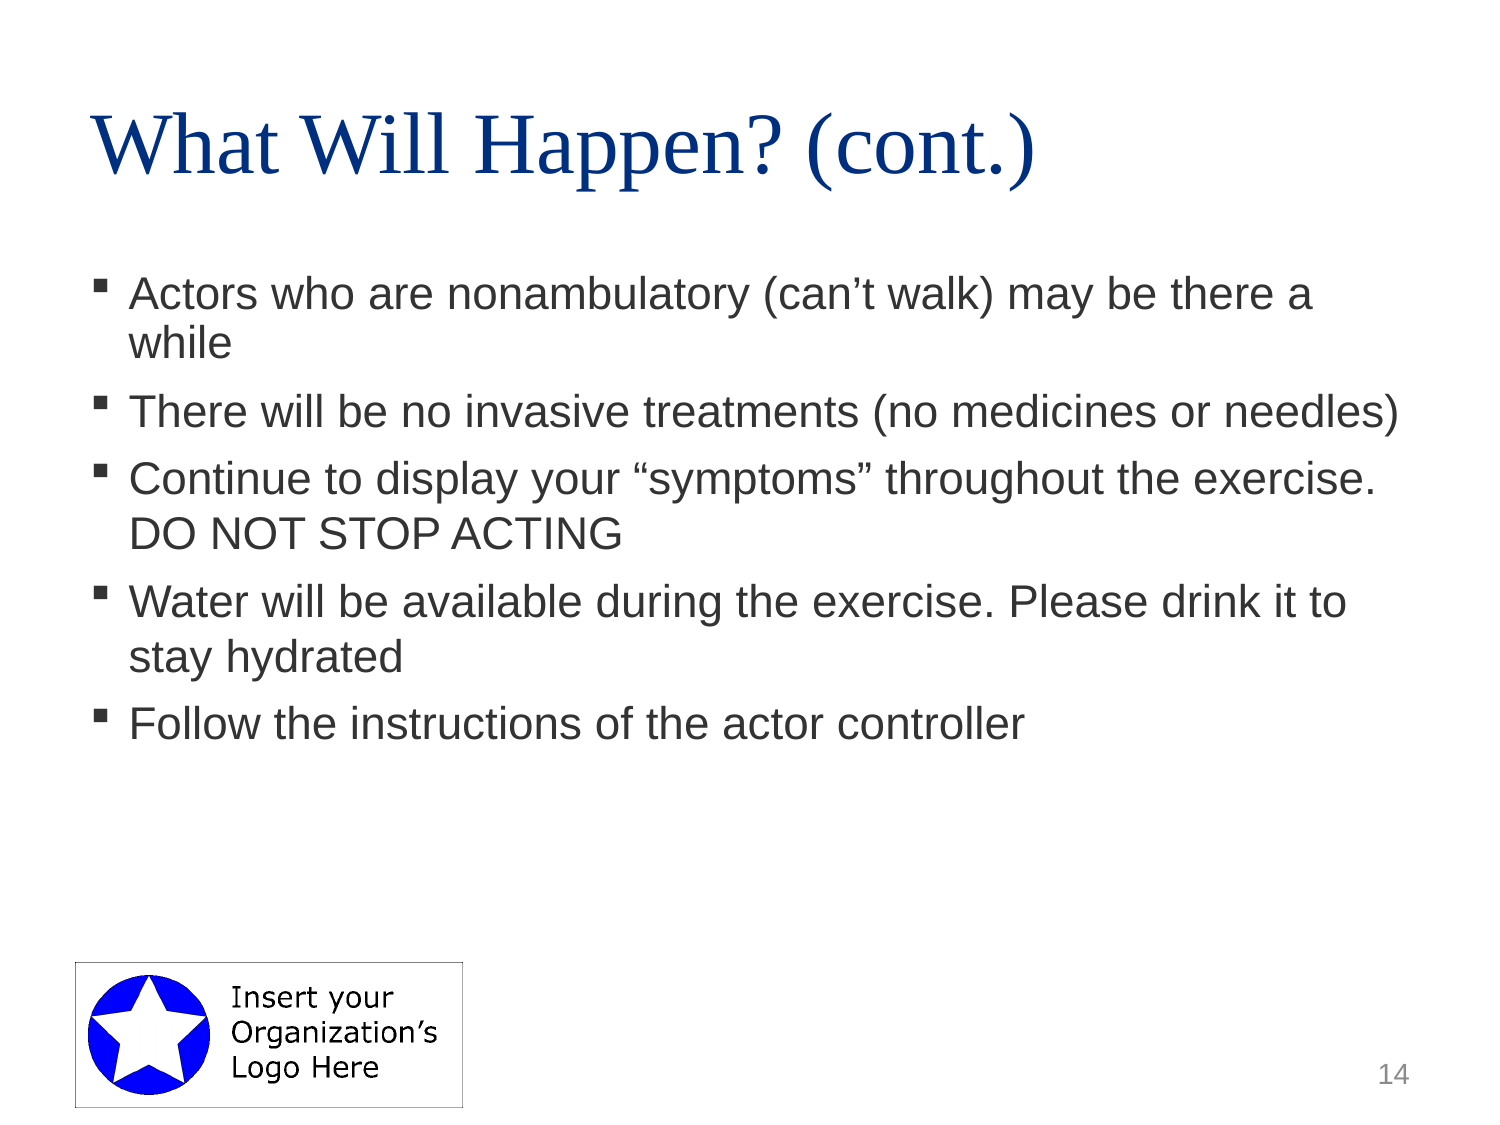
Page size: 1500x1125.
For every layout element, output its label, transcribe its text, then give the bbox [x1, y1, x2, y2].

list Actors who are nonambulatory (can’t walk) may be there a while There will be no invasive treatments (no medicines or needles) Continue to display your “symptoms” throughout the exercise. DO NOT STOP ACTING Water will be available during the exercise. Please drink it to stay hydrated Follow the instructions of the actor controller [75, 262, 1425, 1005]
picture [75, 1005, 463, 1108]
title What Will Happen? (cont.) [75, 45, 1425, 233]
slide_number 14 [1074, 1042, 1425, 1103]
